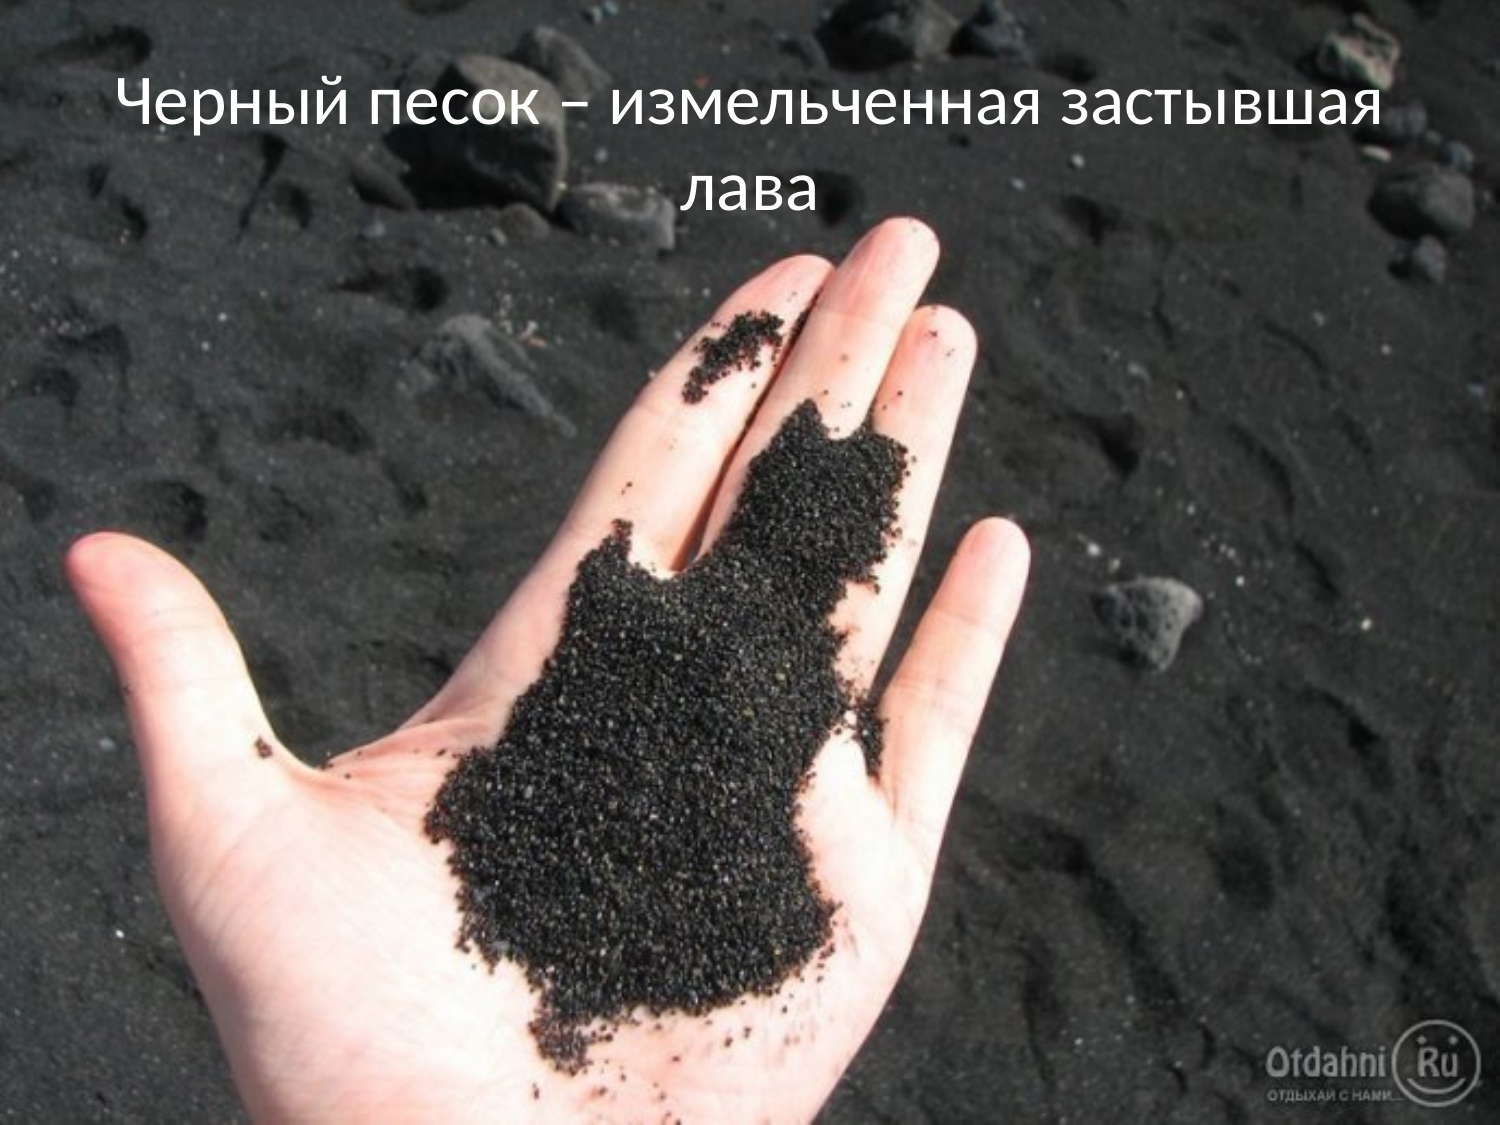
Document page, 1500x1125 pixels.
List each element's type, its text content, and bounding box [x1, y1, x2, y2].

picture [0, 0, 1500, 1125]
title Черный песок – измельченная застывшая лава [75, 45, 1425, 233]
